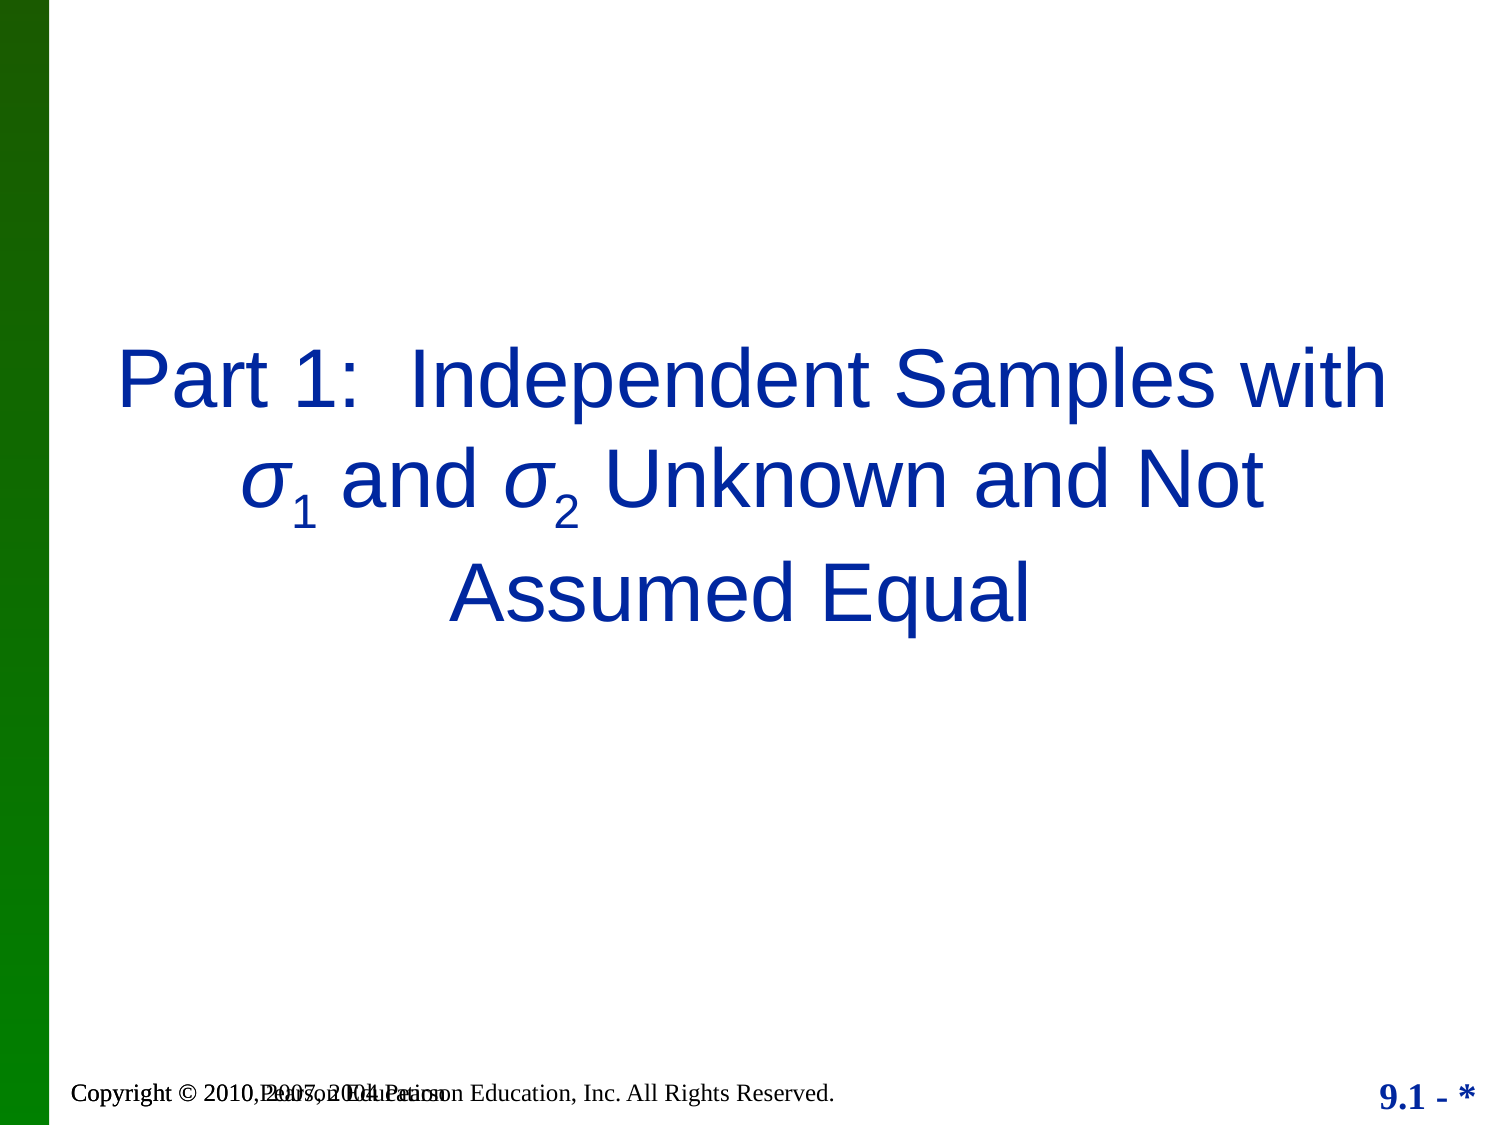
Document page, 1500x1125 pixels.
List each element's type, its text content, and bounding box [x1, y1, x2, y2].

text_box Part 1: Independent Samples with σ1 and σ2 Unknown and Not Assumed Equal [90, 420, 1416, 542]
text_box Copyright © 2010 Pearson Education [55, 1061, 992, 1114]
